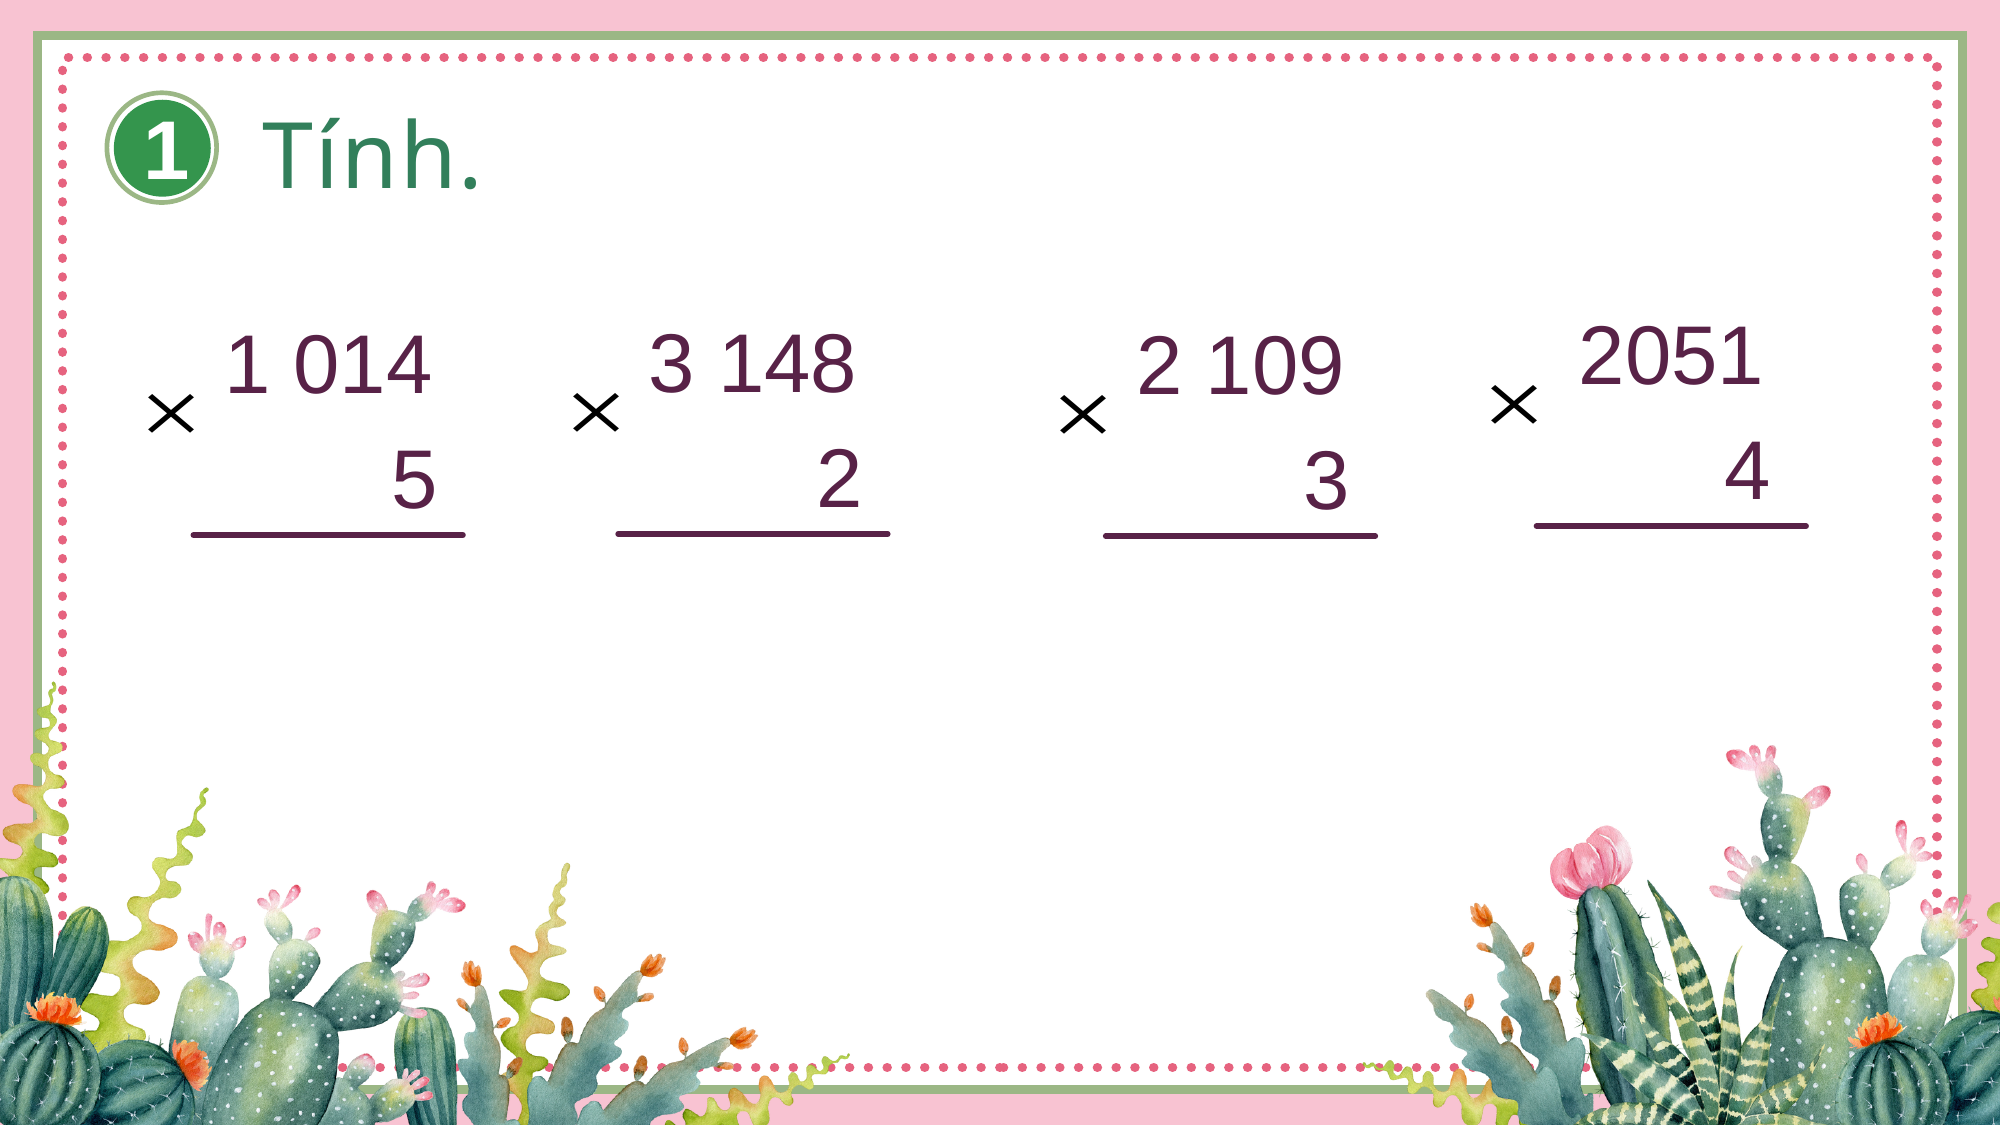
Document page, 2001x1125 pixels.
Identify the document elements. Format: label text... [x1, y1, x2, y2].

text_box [1045, 303, 1389, 537]
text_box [1475, 293, 1811, 527]
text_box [106, 89, 217, 206]
text_box Tính. [247, 89, 500, 214]
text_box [557, 301, 902, 534]
picture [1362, 744, 2000, 1125]
picture [0, 681, 850, 1125]
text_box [132, 302, 477, 536]
